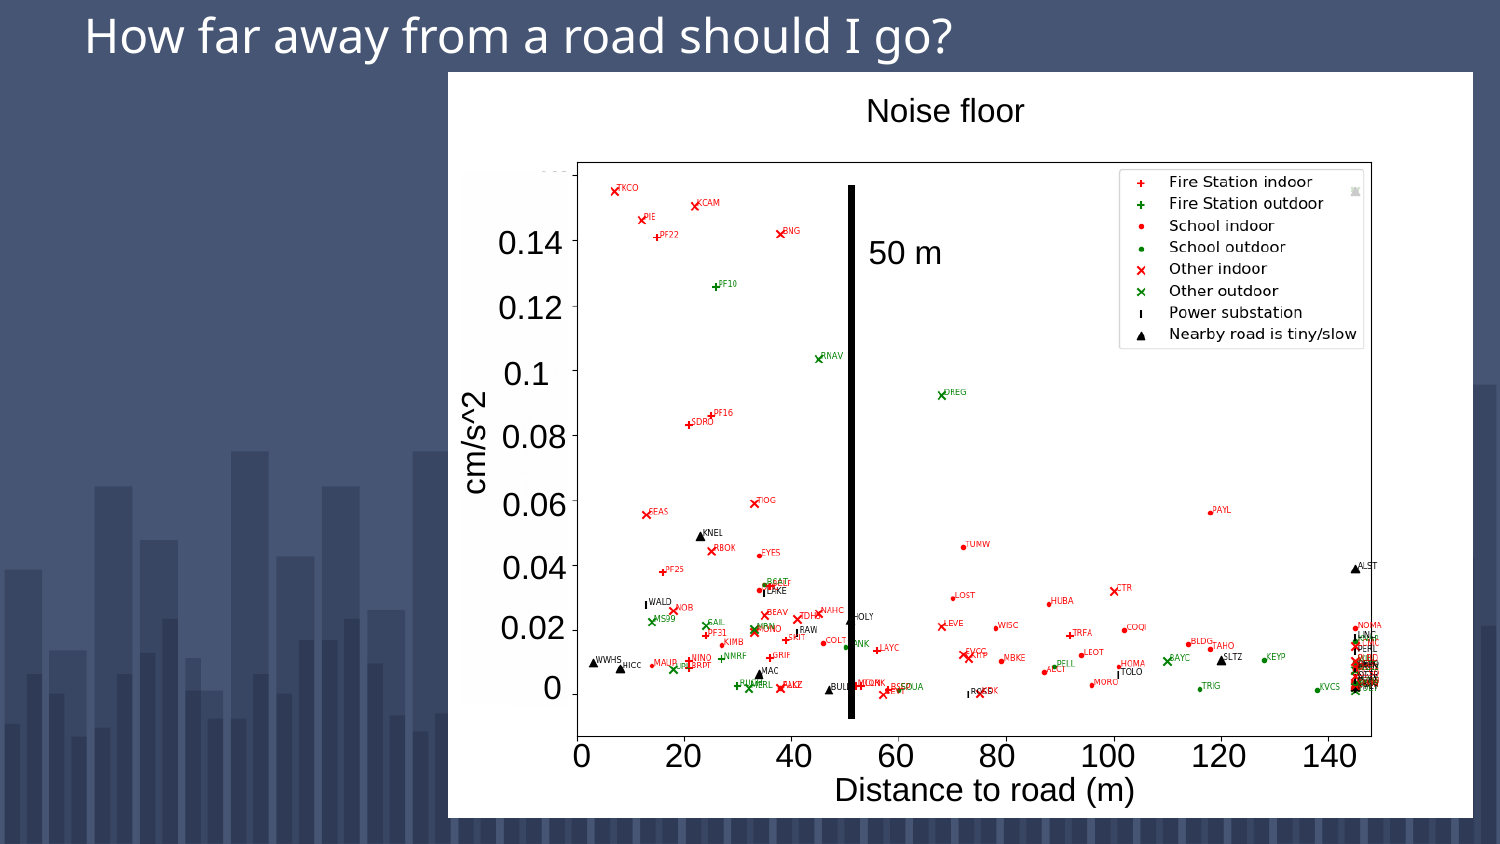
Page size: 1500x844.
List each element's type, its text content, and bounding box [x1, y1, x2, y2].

text_box How far away from a road should I go? [68, 0, 1476, 79]
picture [223, 72, 1473, 818]
